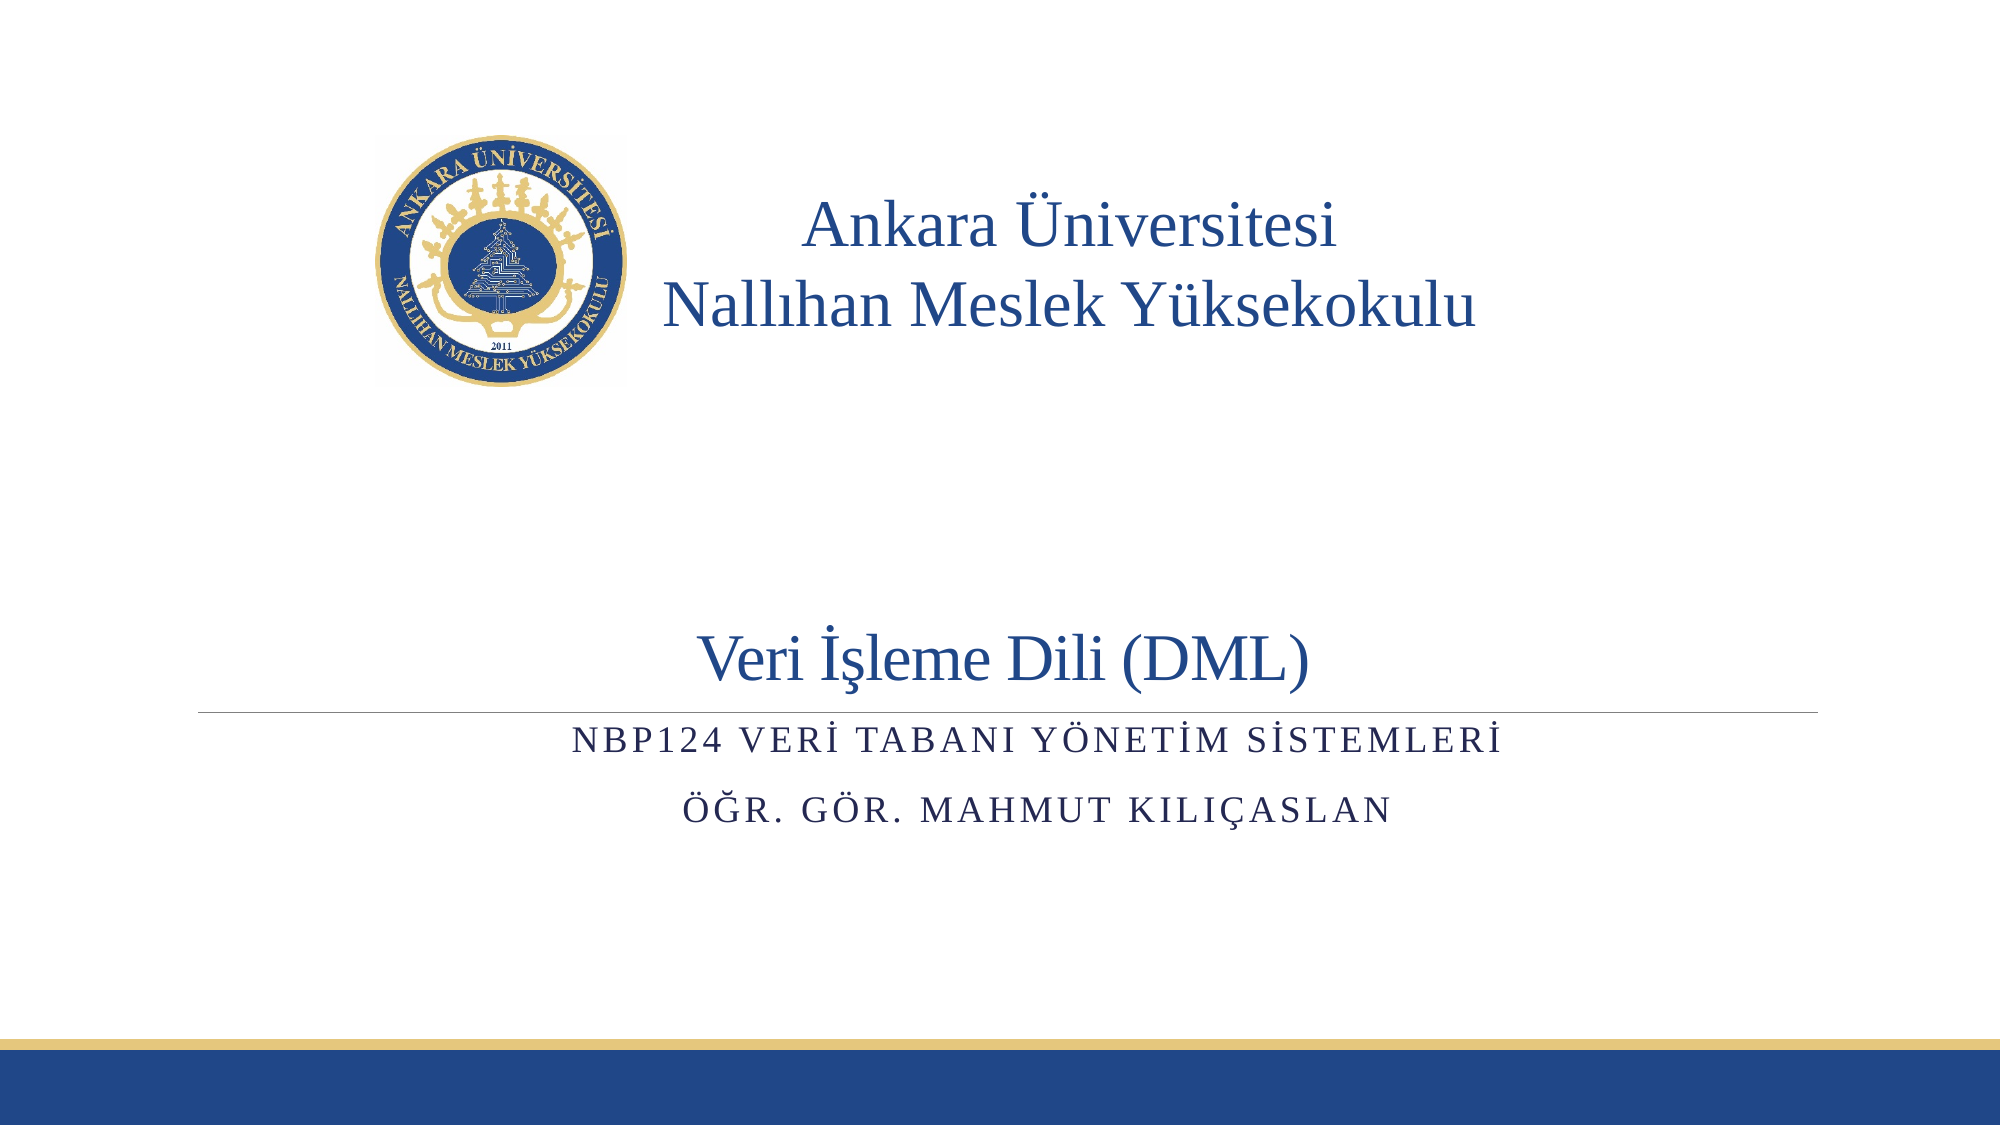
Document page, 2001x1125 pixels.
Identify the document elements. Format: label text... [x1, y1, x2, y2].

picture [375, 135, 627, 387]
title Veri İşleme Dili (DML) [253, 585, 1754, 702]
subtitle NBP124 Veri tabanı yönetim sistemleri Öğr. Gör. Mahmut KILIÇASLAN [286, 713, 1787, 840]
